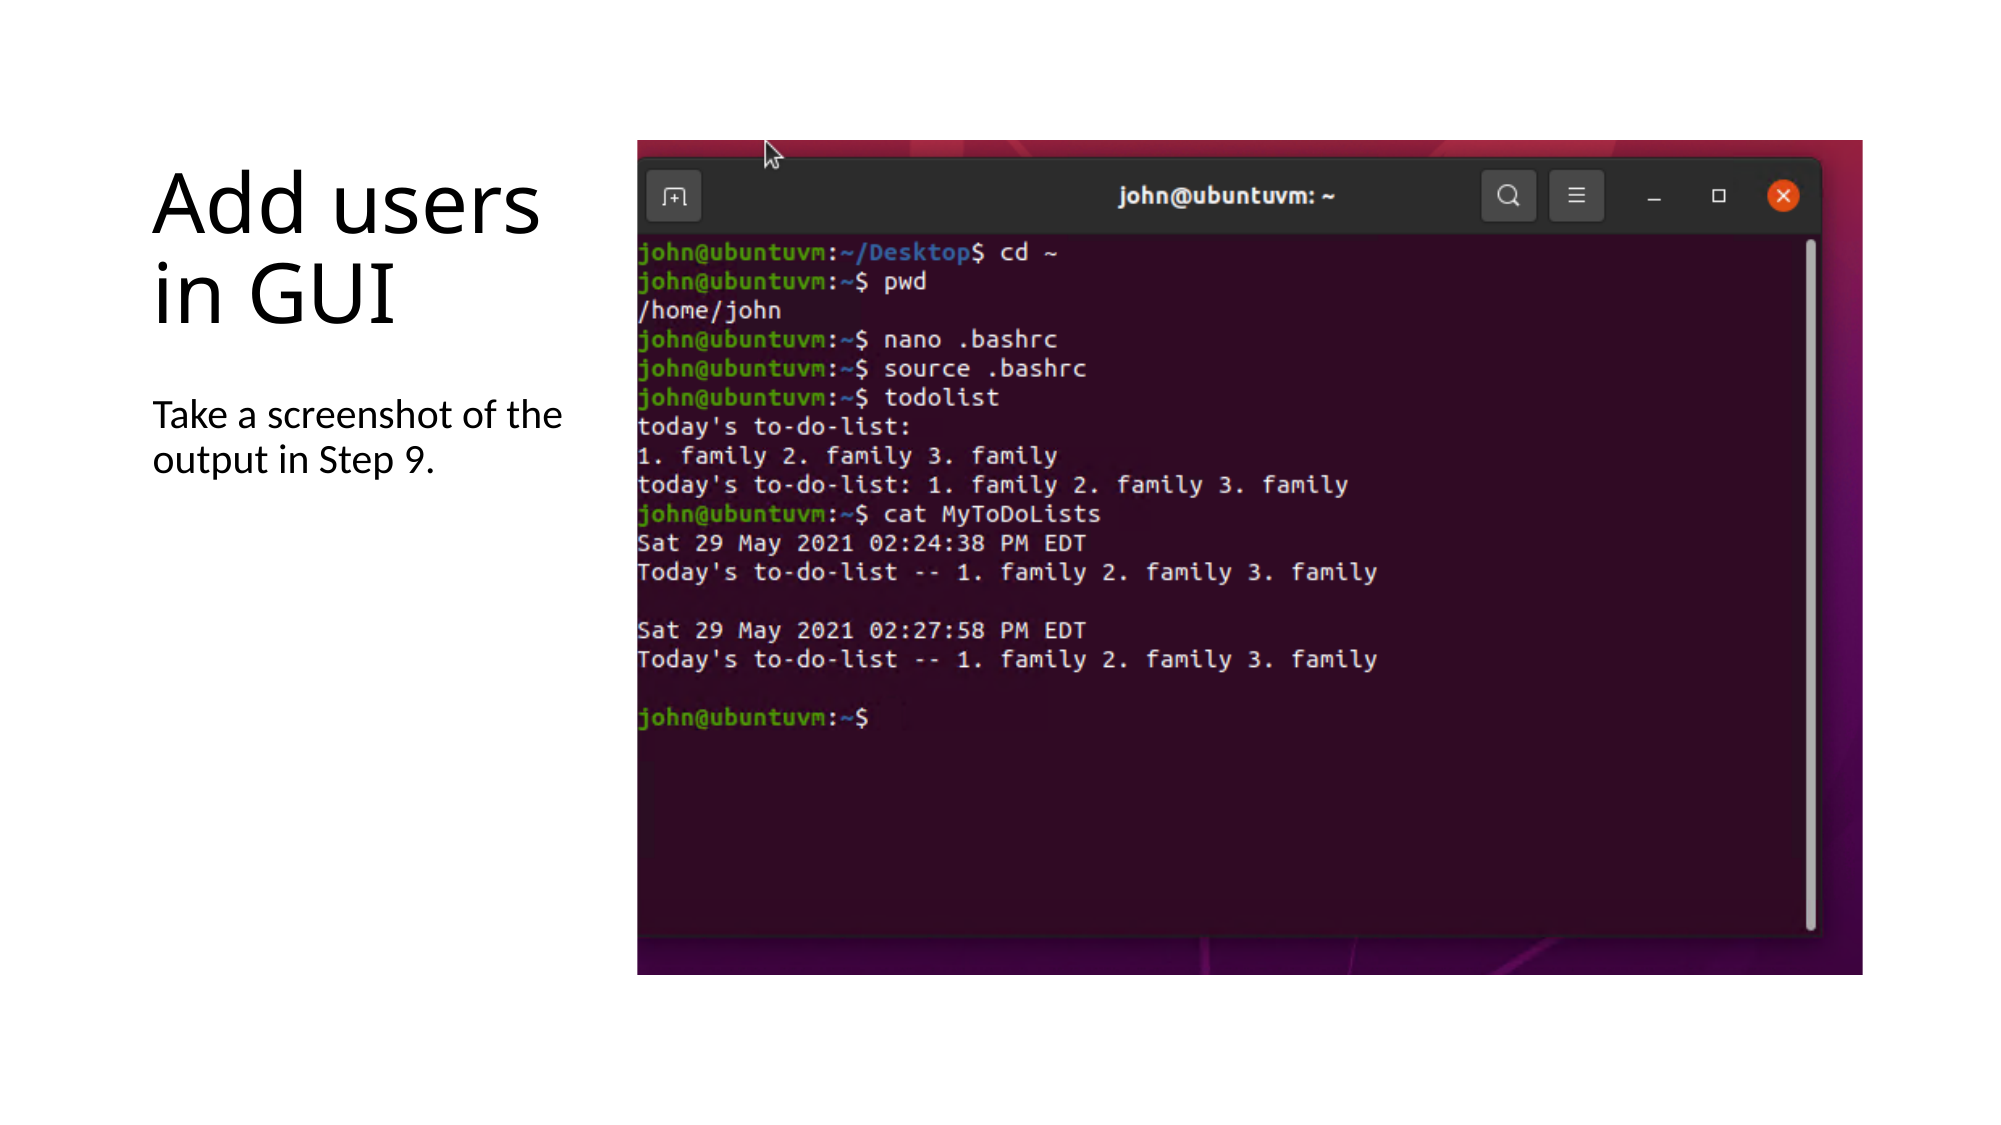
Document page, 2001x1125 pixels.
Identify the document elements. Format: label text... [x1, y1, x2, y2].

picture [637, 139, 1863, 975]
list Take a screenshot of the output in Step 9. [137, 384, 588, 656]
title Add users in GUI [137, 140, 588, 350]
